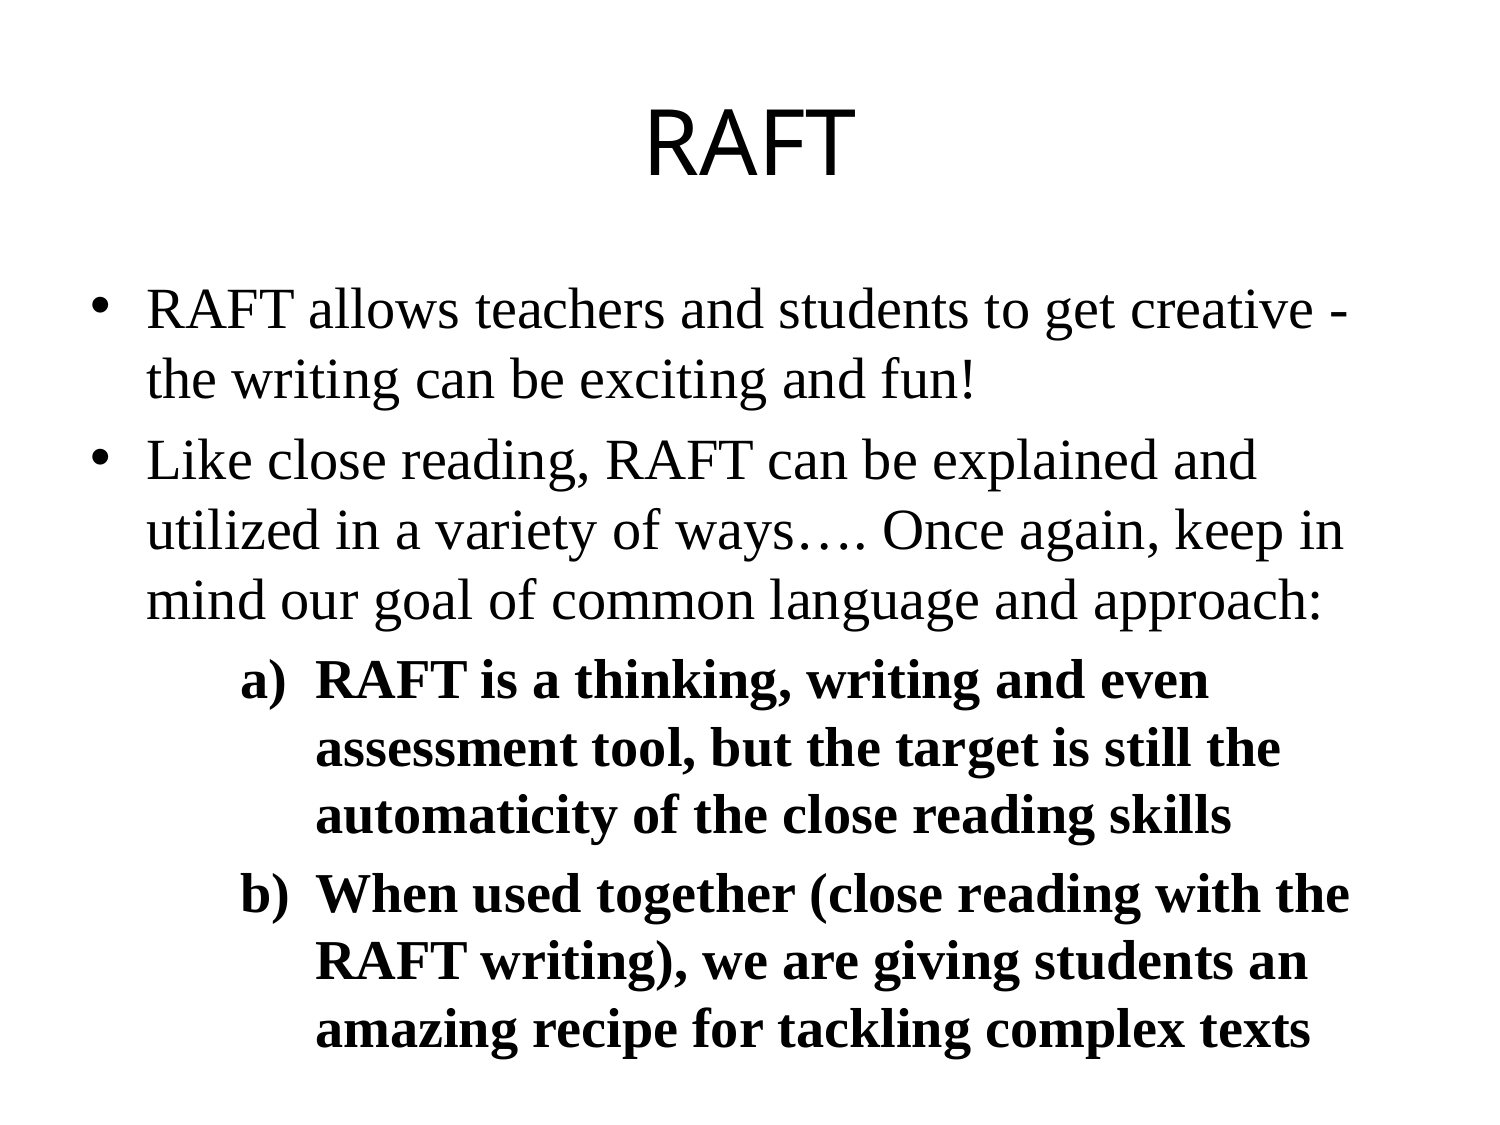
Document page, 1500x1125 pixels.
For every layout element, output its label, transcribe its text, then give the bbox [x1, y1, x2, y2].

title RAFT [75, 45, 1425, 233]
list RAFT allows teachers and students to get creative - the writing can be exciting and fun! Like close reading, RAFT can be explained and utilized in a variety of ways…. Once again, keep in mind our goal of common language and approach: RAFT is a thinking, writing and even assessment tool, but the target is still the automaticity of the close reading skills When used together (close reading with the RAFT writing), we are giving students an amazing recipe for tackling complex texts [75, 262, 1450, 1088]
